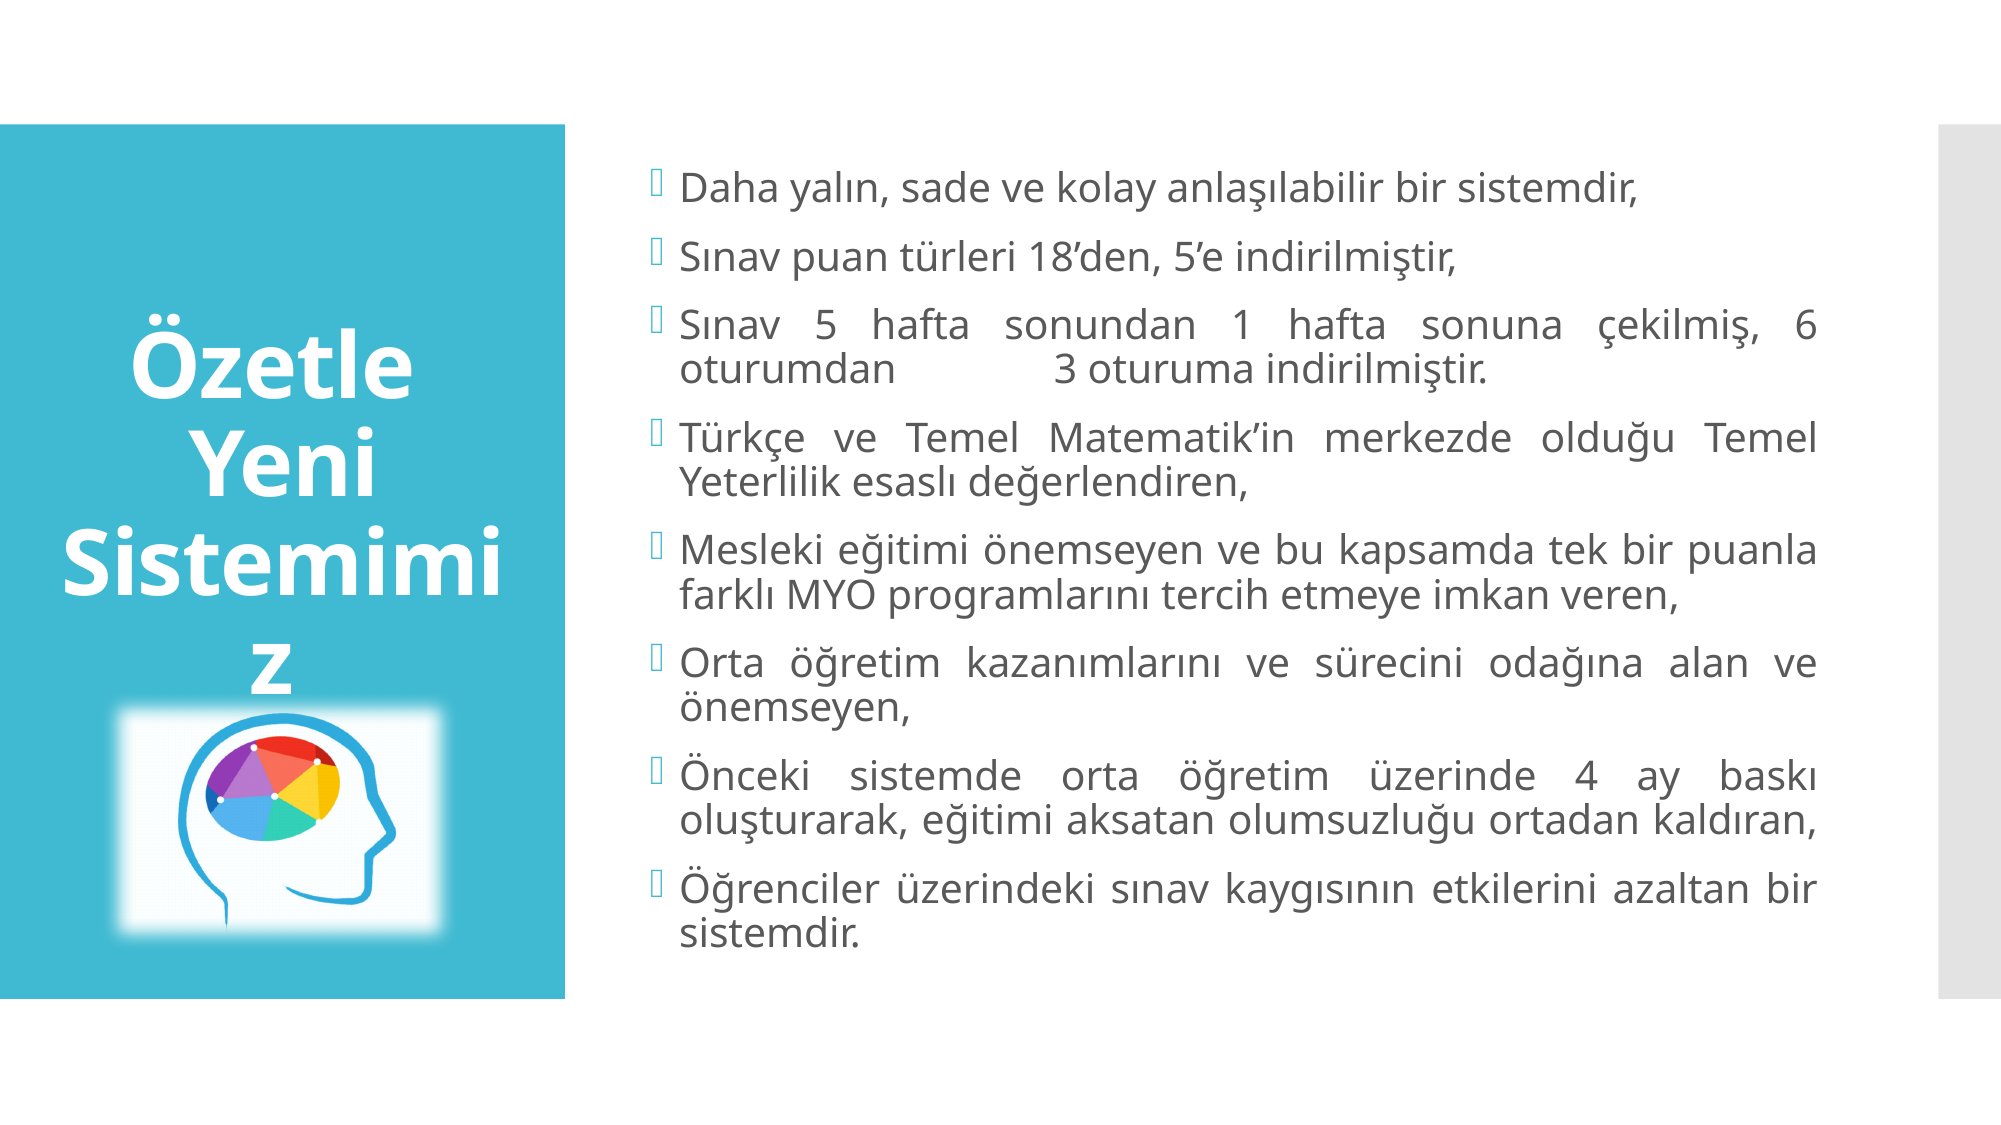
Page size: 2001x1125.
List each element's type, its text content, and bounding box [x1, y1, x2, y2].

picture [100, 690, 459, 952]
list Daha yalın, sade ve kolay anlaşılabilir bir sistemdir, Sınav puan türleri 18’den, 5’e indirilmiştir, Sınav 5 hafta sonundan 1 hafta sonuna çekilmiş, 6 oturumdan 3 oturuma indirilmiştir. Türkçe ve Temel Matematik’in merkezde olduğu Temel Yeterlilik esaslı değerlendiren, Mesleki eğitimi önemseyen ve bu kapsamda tek bir puanla farklı MYO programlarını tercih etmeye imkan veren, Orta öğretim kazanımlarını ve sürecini odağına alan ve önemseyen, Önceki sistemde orta öğretim üzerinde 4 ay baskı oluşturarak, eğitimi aksatan olumsuzluğu ortadan kaldıran, Öğrenciler üzerindeki sınav kaygısının etkilerini azaltan bir sistemdir. [634, 141, 1835, 982]
title Özetle Yeni Sistemimiz [41, 184, 525, 940]
